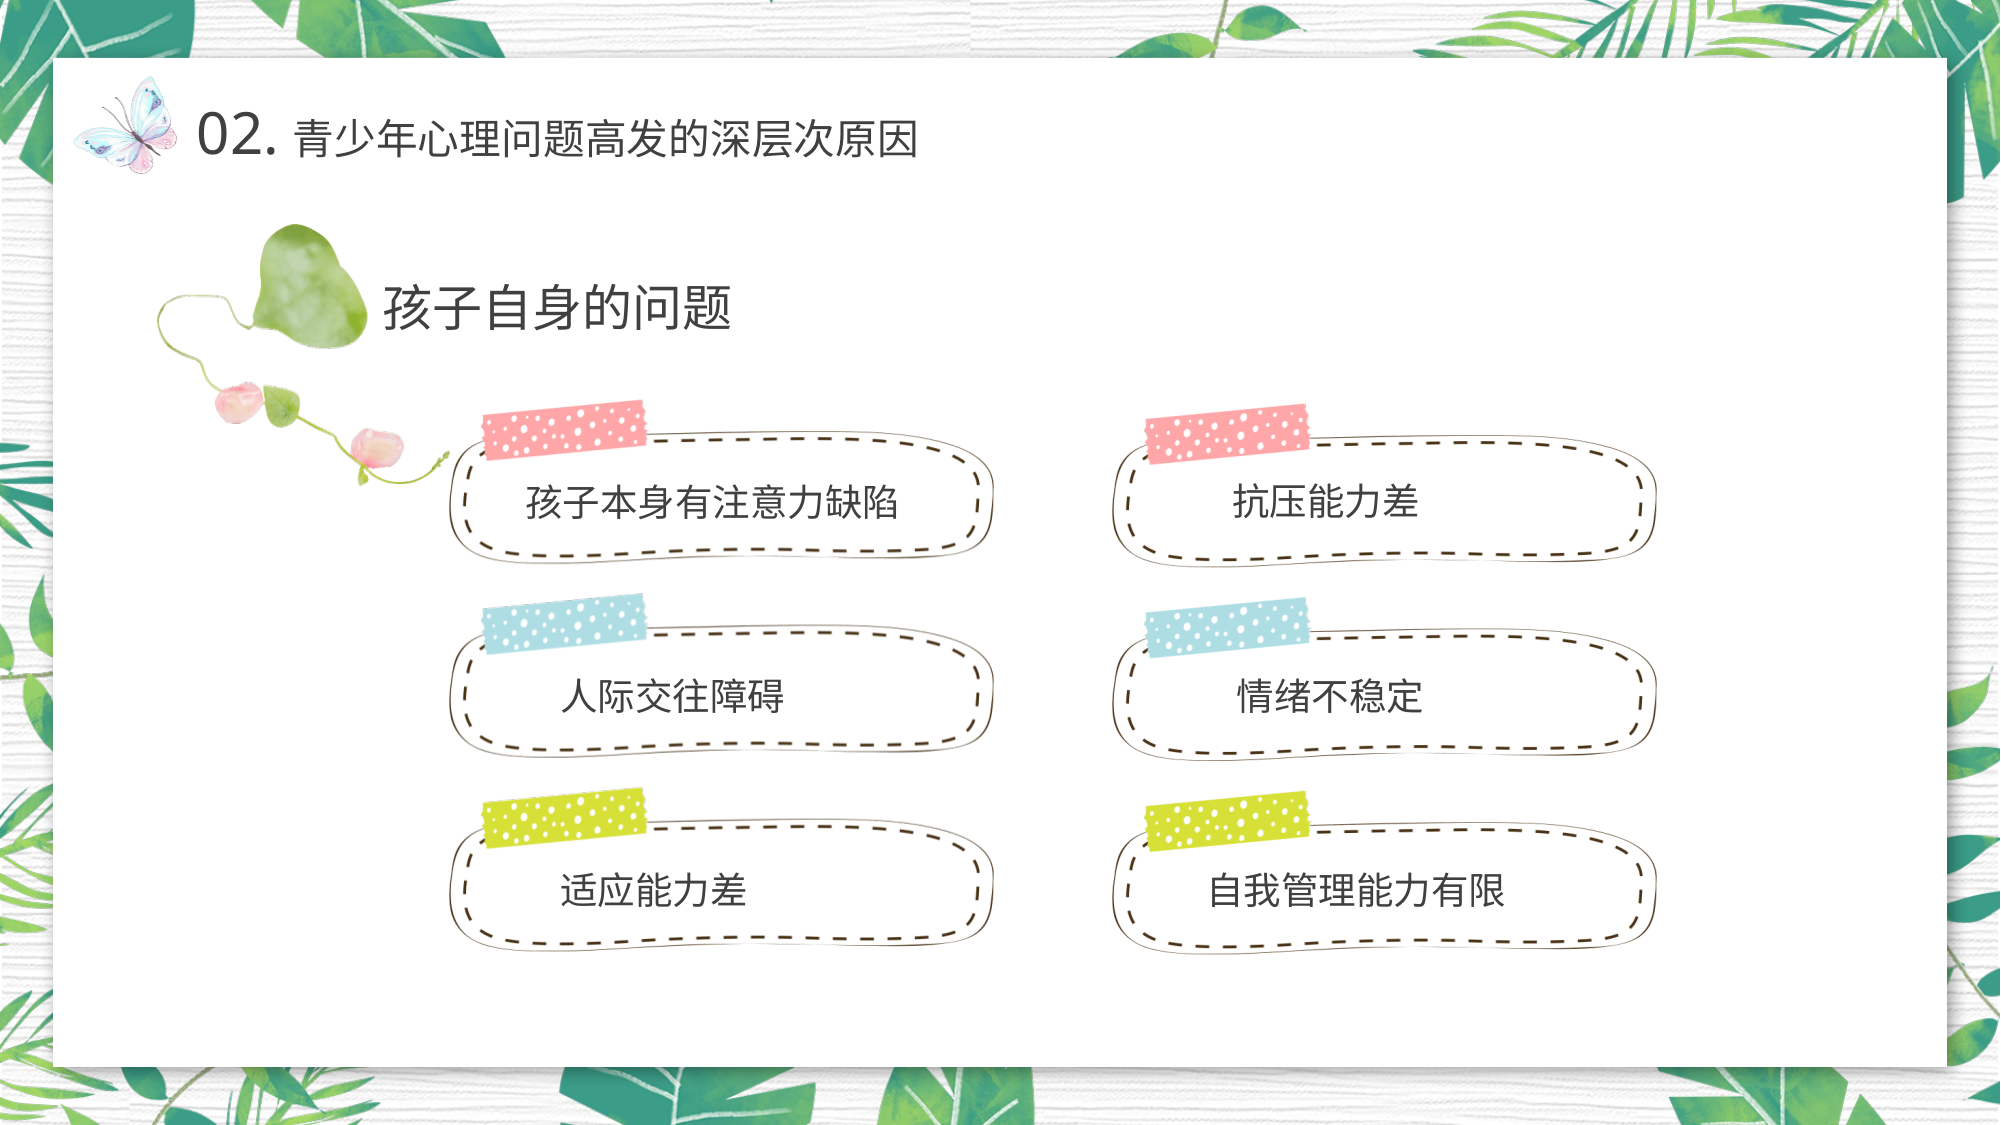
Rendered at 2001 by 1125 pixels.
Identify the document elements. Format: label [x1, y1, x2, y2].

text_box [449, 399, 993, 952]
picture [73, 76, 177, 174]
text_box [0, 0, 2000, 1125]
text_box [1112, 403, 1657, 956]
picture [156, 224, 450, 486]
